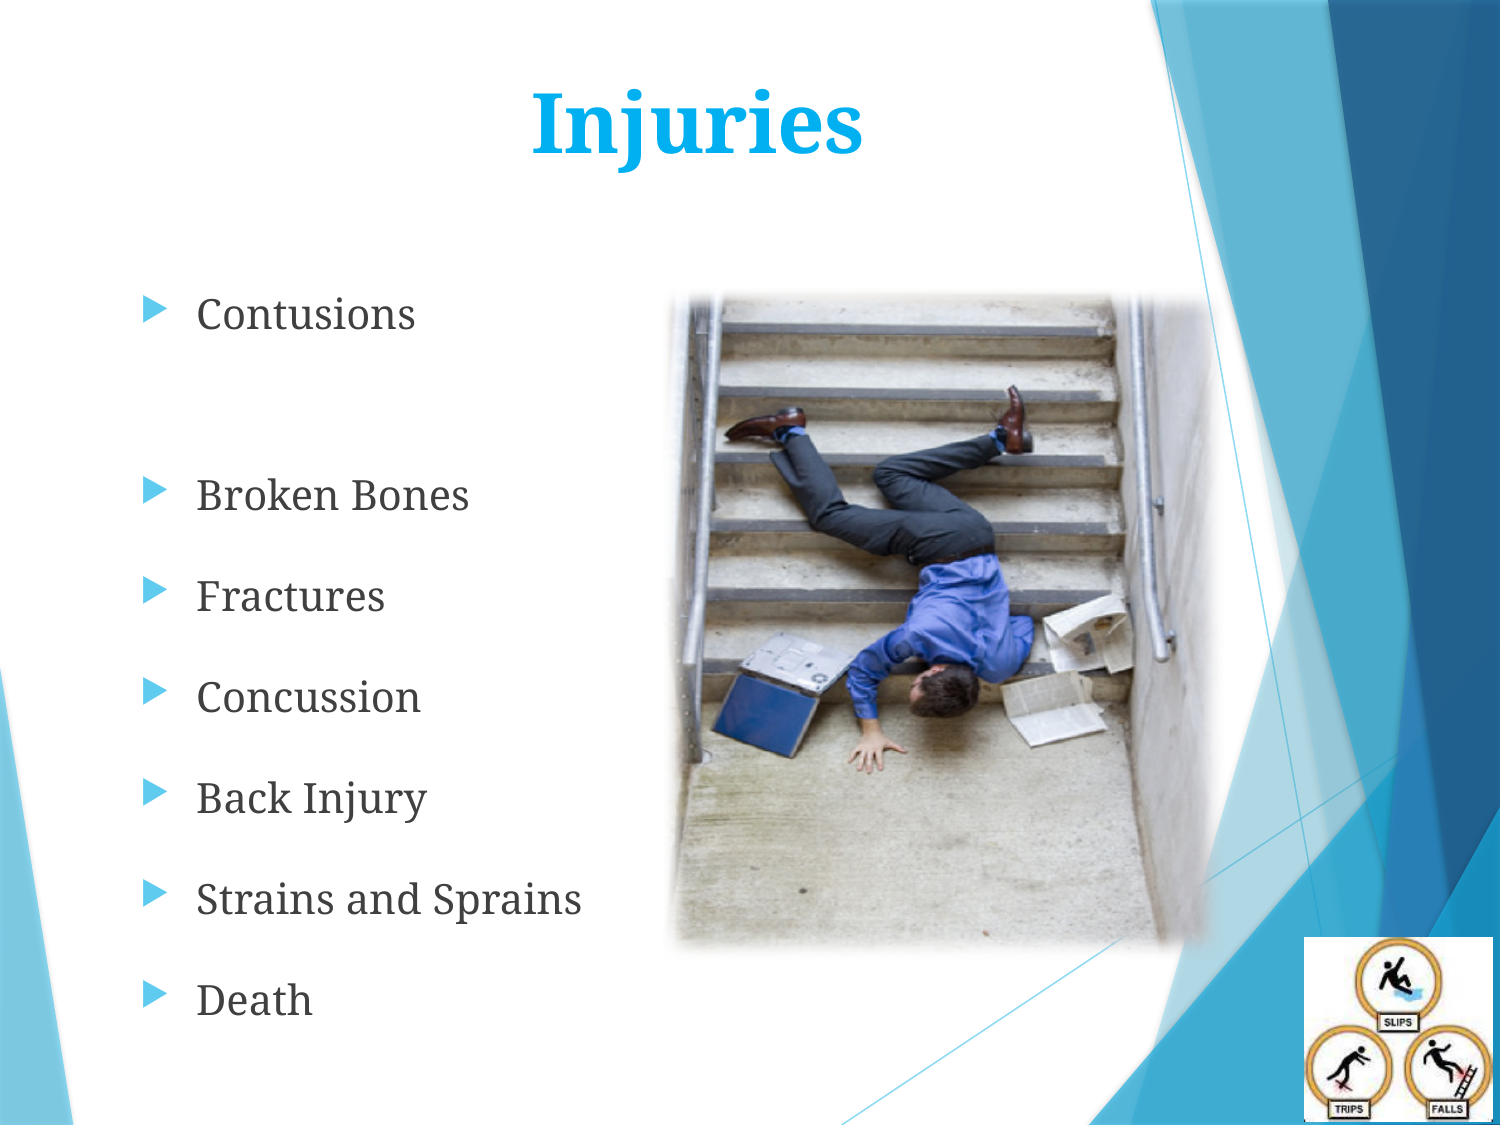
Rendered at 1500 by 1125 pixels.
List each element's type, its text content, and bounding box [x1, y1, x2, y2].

picture [661, 286, 1226, 961]
picture [1304, 937, 1493, 1123]
title Injuries [0, 62, 1500, 200]
list Contusions Broken Bones Fractures Concussion Back Injury Strains and Sprains Death [125, 250, 632, 1059]
